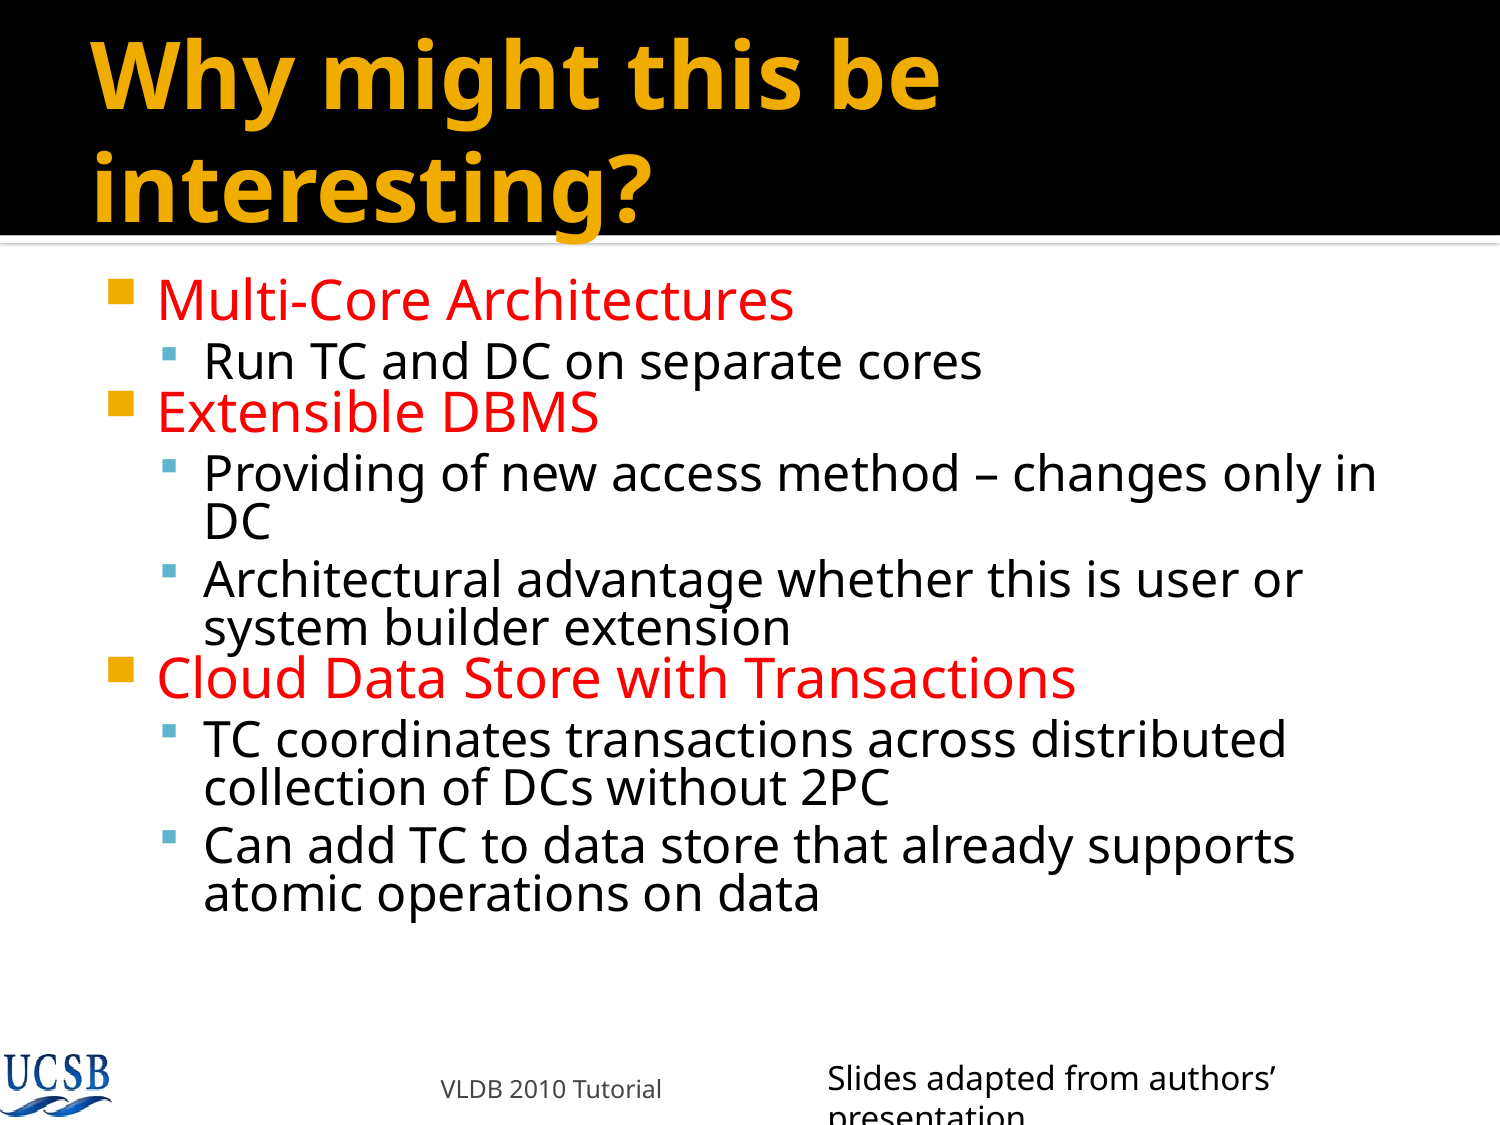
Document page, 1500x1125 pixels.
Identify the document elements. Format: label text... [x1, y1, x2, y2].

title Why might this be interesting? [75, 25, 1425, 231]
picture [0, 1053, 113, 1117]
footer VLDB 2010 Tutorial [433, 1062, 812, 1108]
list Multi-Core Architectures Run TC and DC on separate cores Extensible DBMS Providing of new access method – changes only in DC Architectural advantage whether this is user or system builder extension Cloud Data Store with Transactions TC coordinates transactions across distributed collection of DCs without 2PC Can add TC to data store that already supports atomic operations on data [75, 262, 1447, 1063]
text_box Slides adapted from authors’ presentation [812, 1049, 1438, 1125]
